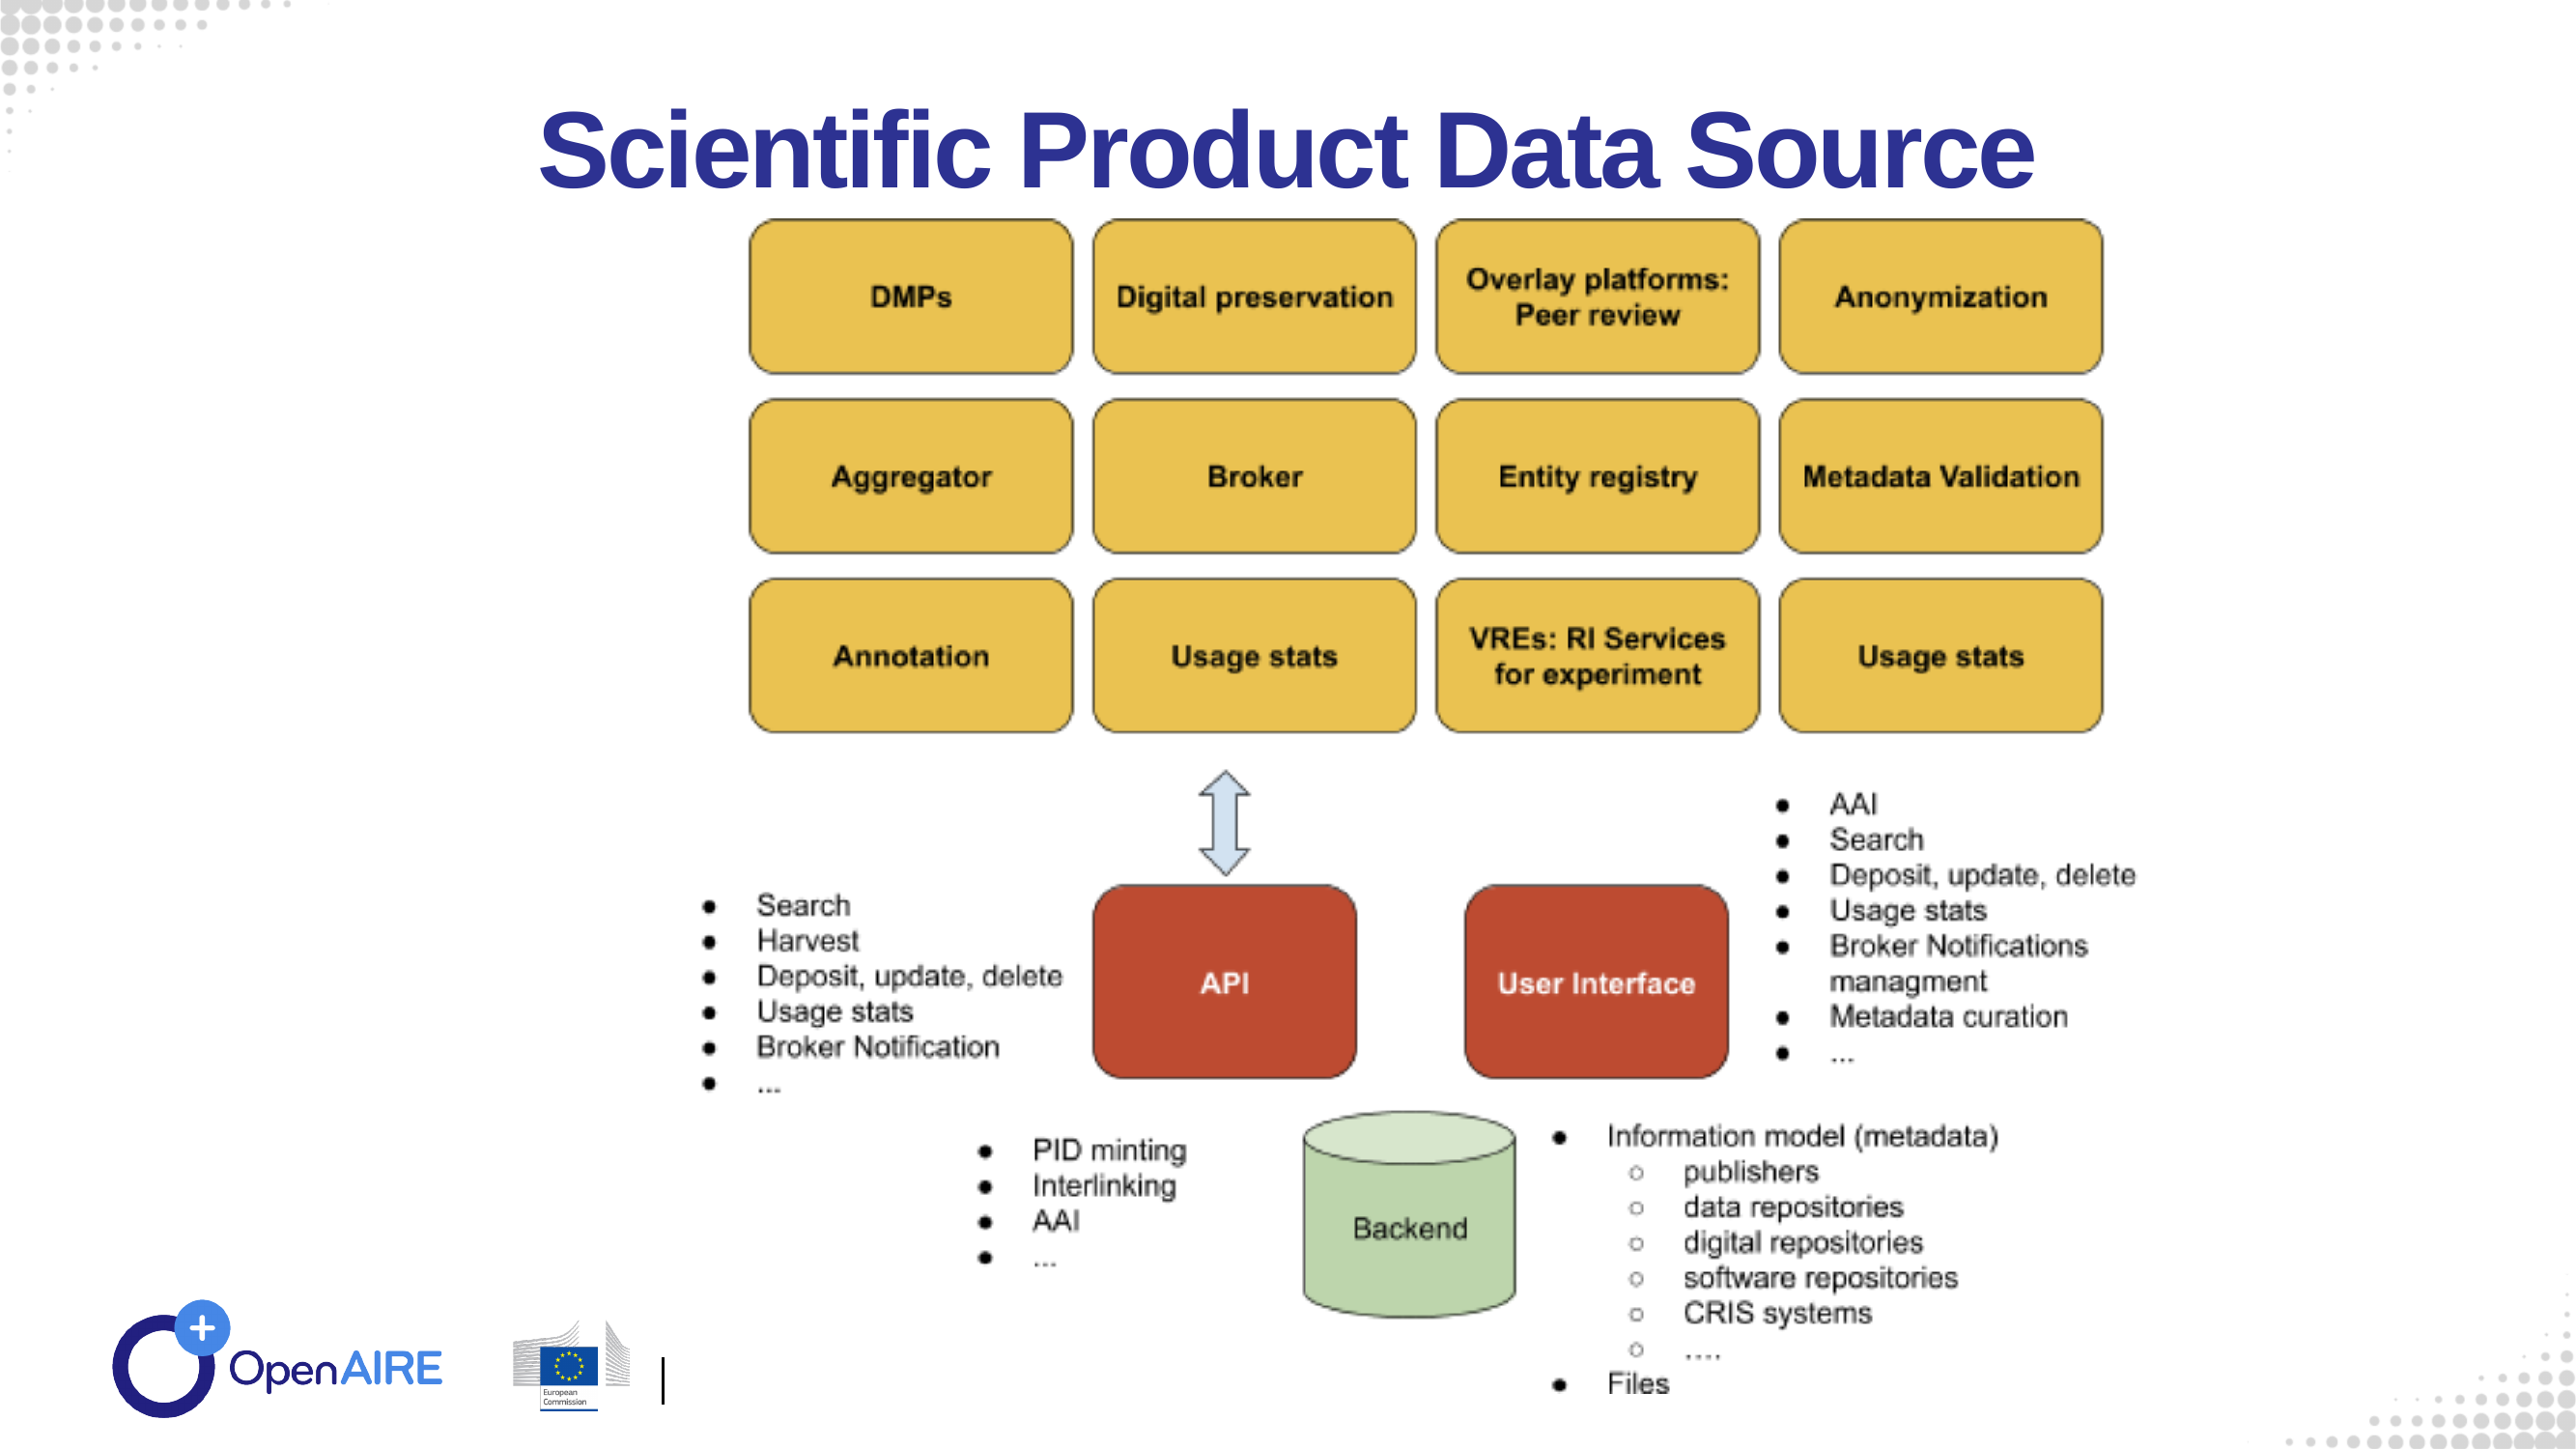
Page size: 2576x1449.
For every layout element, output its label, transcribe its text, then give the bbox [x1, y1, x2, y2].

list Scientific Product Data Source [215, 53, 2361, 236]
picture [630, 192, 2185, 1449]
picture [1, 0, 352, 232]
picture [2224, 1214, 2575, 1449]
picture [112, 1299, 442, 1418]
